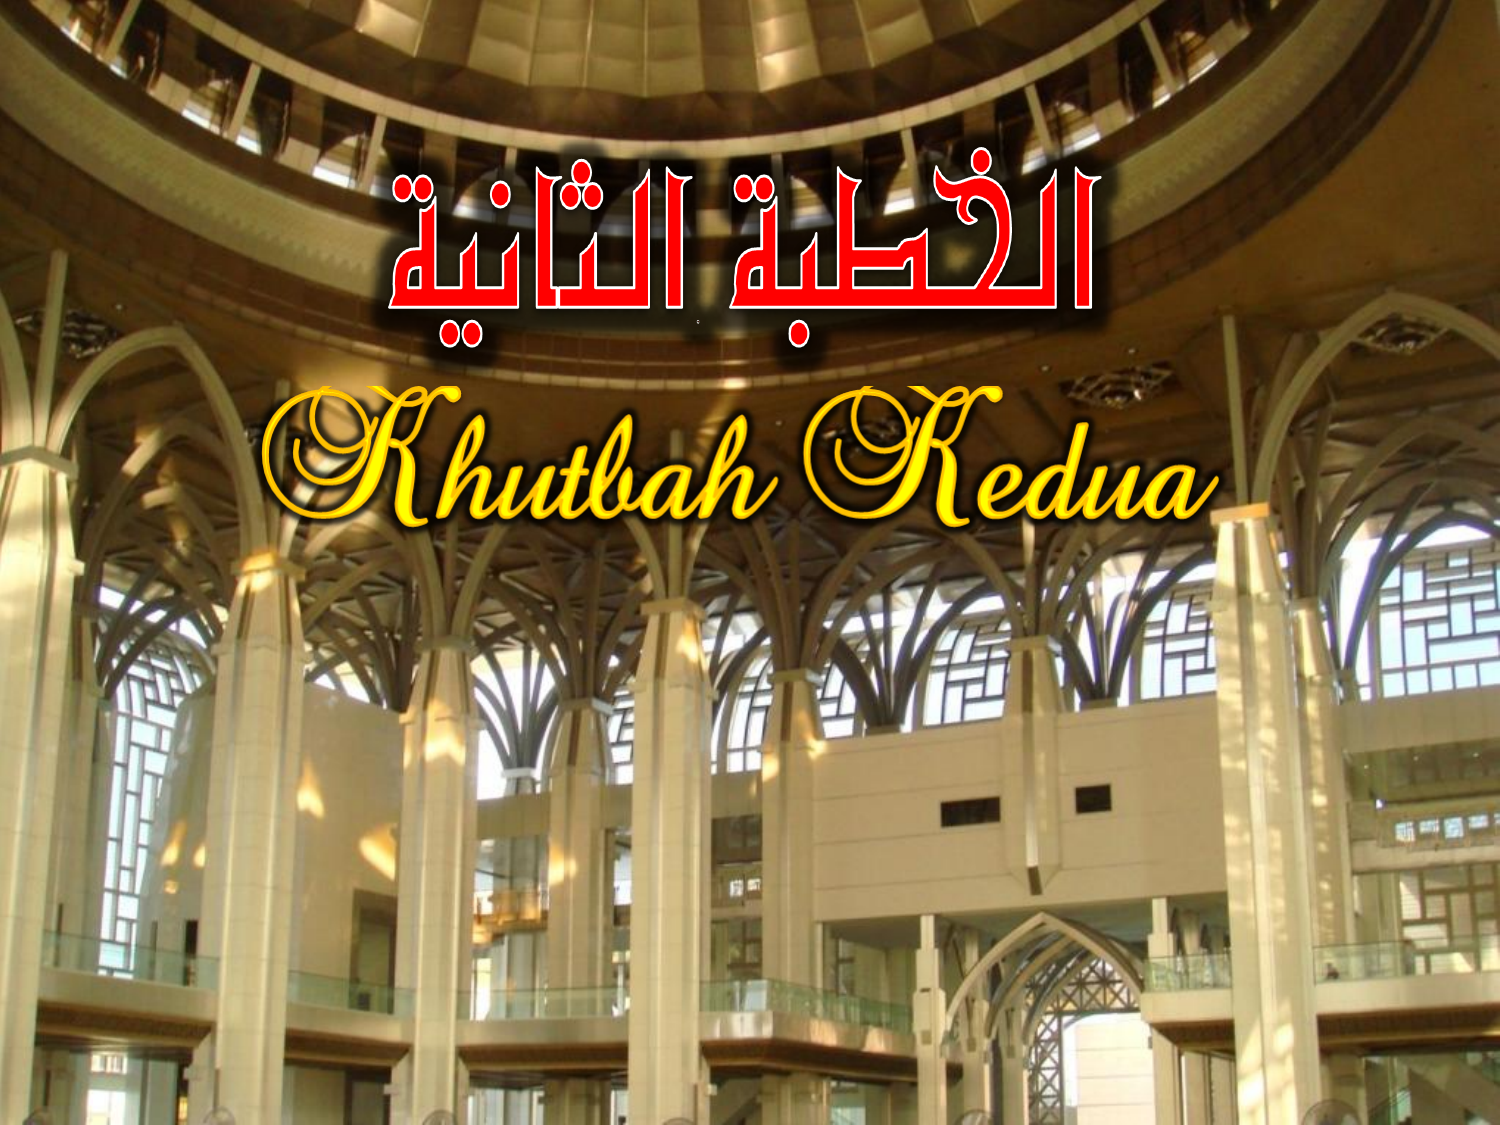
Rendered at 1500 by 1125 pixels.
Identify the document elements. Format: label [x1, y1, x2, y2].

text_box [0, 0, 1500, 1125]
